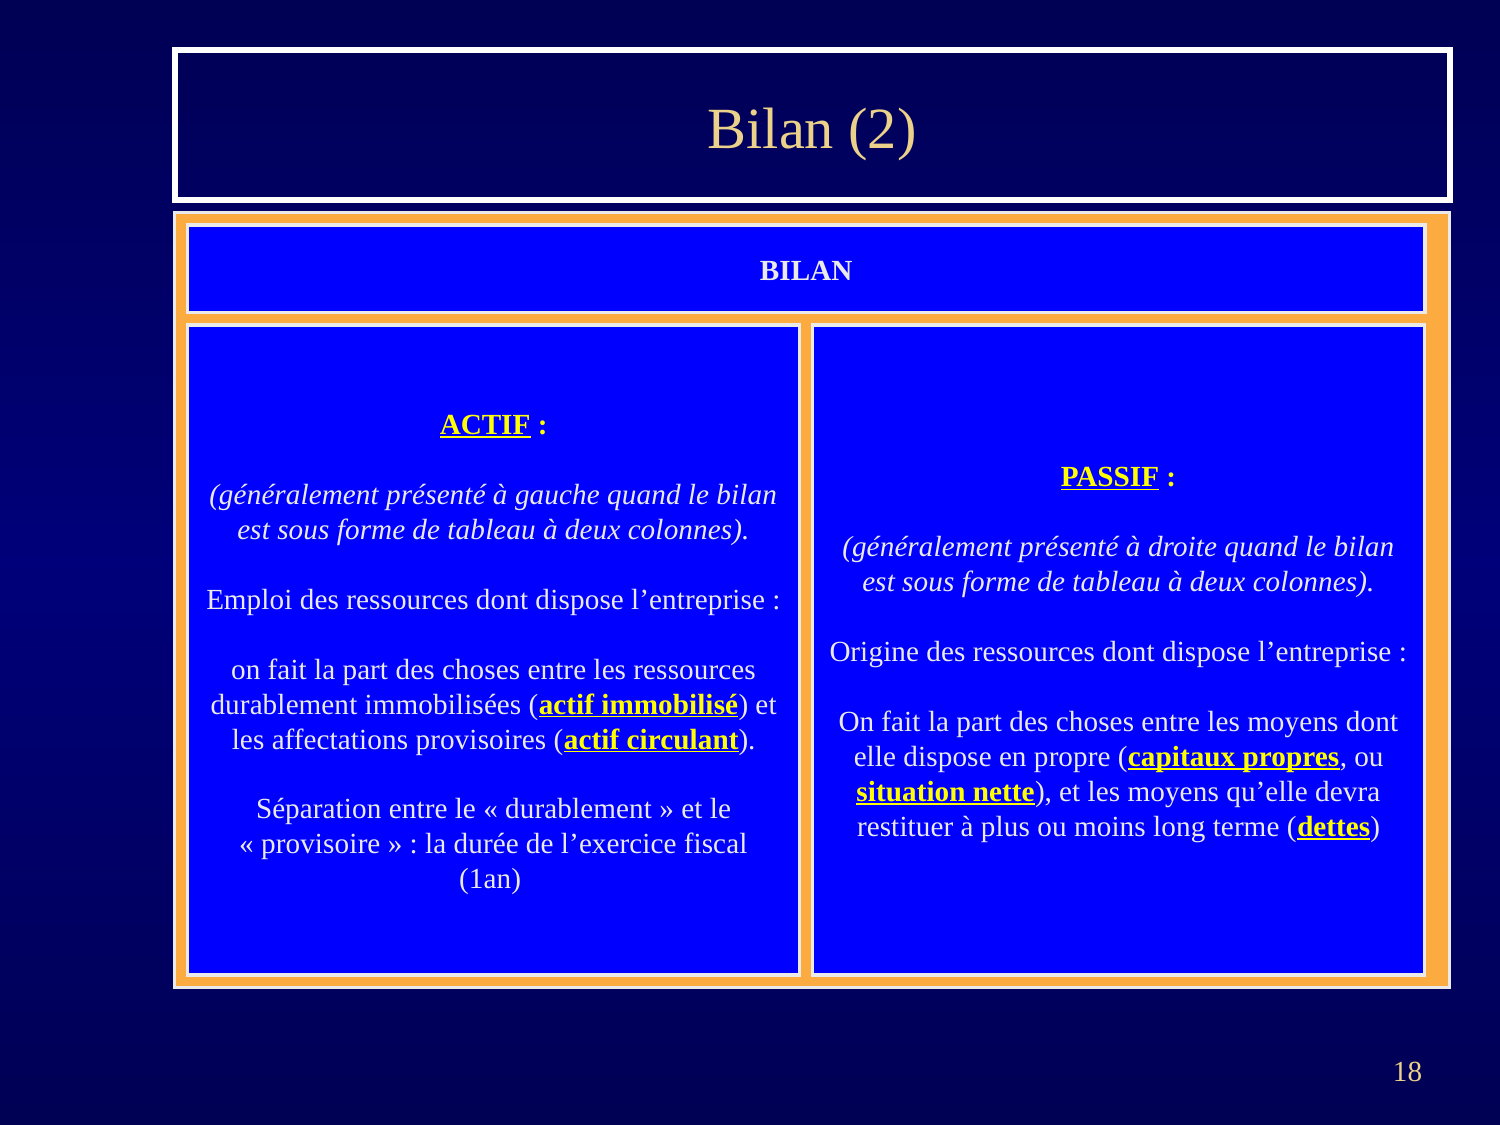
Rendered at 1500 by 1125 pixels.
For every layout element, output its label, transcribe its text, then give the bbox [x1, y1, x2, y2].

title Bilan (2) [172, 47, 1453, 203]
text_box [187, 324, 1425, 975]
text_box BILAN [187, 224, 1425, 313]
slide_number 18 [1363, 1031, 1452, 1107]
text_box [174, 212, 1450, 988]
